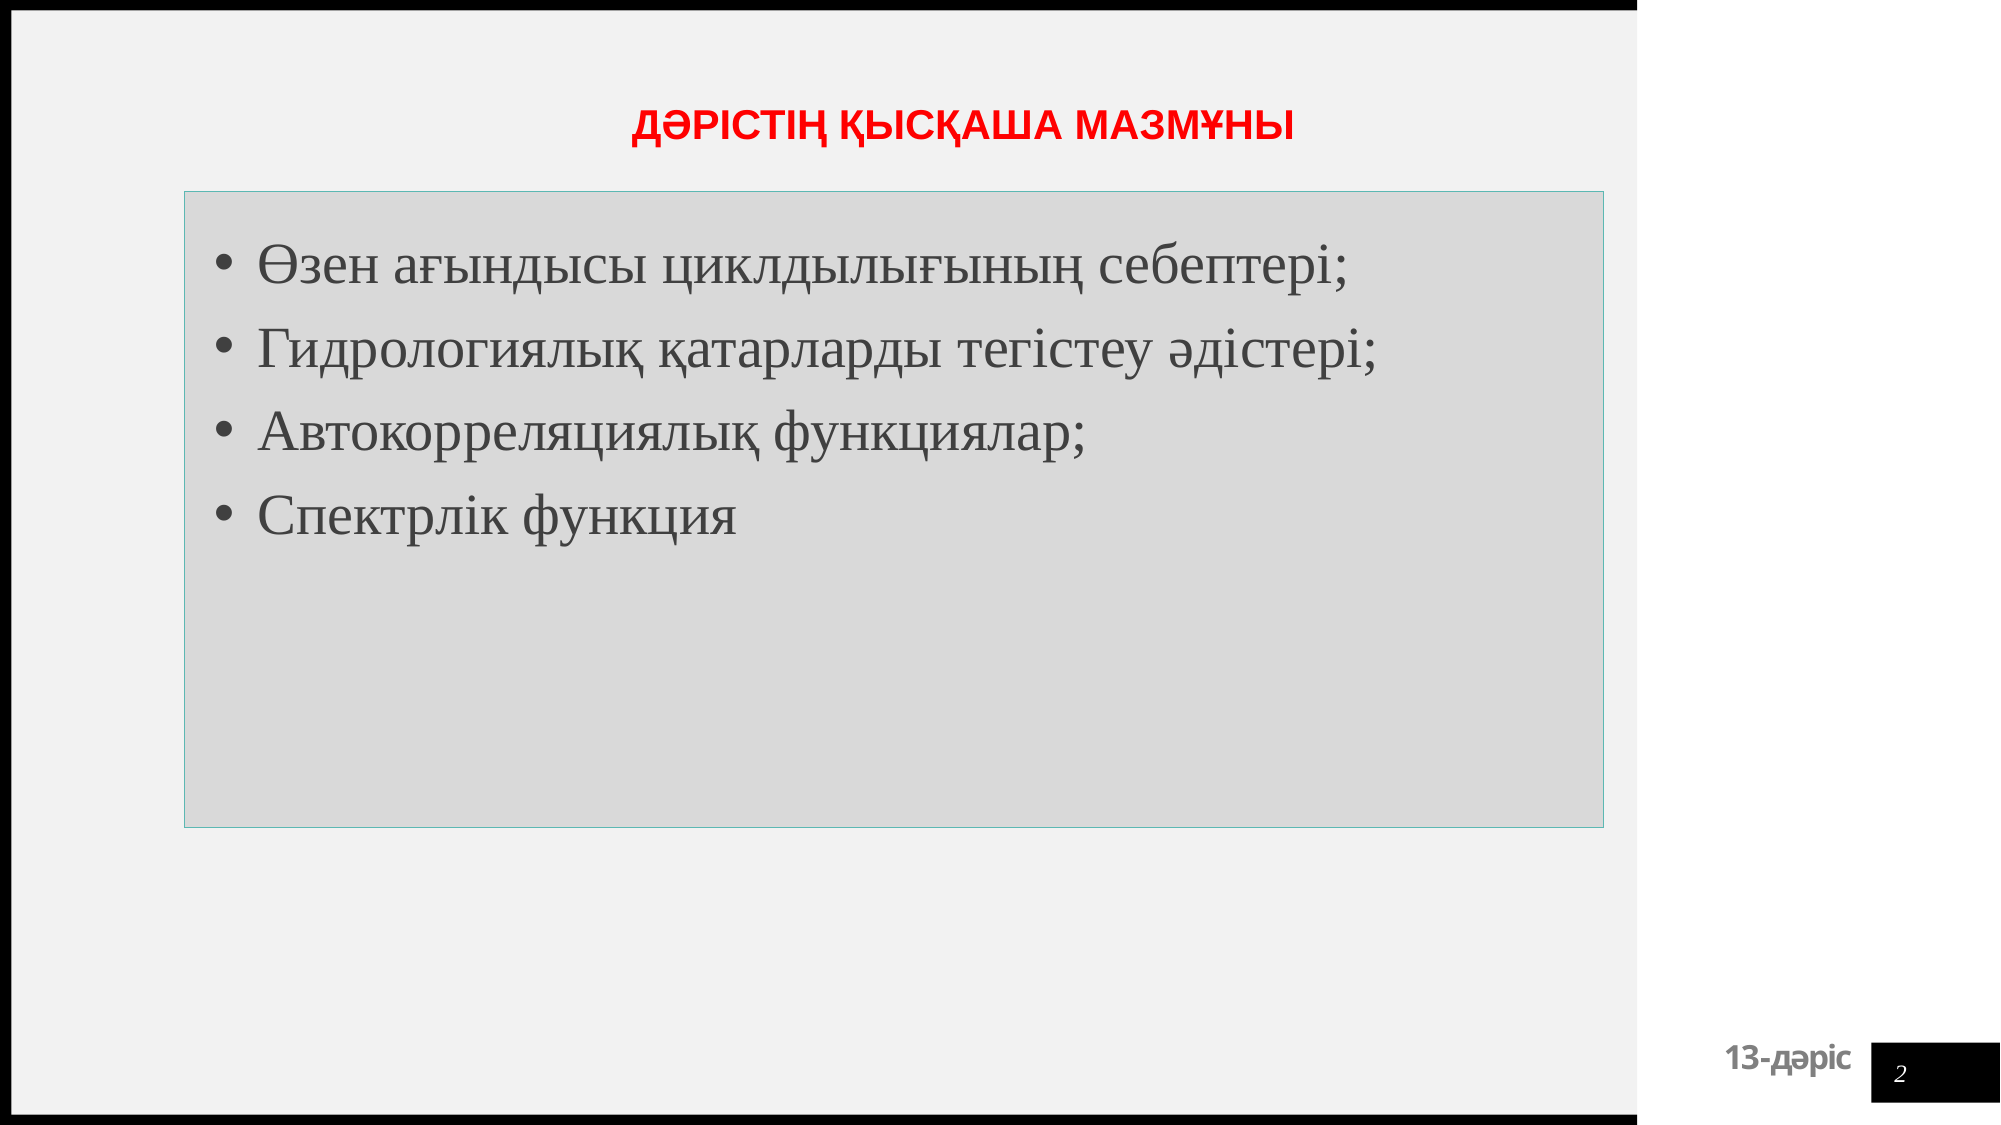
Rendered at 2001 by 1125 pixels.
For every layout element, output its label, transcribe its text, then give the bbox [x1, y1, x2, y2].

slide_number 2 [1877, 1050, 1924, 1096]
list Өзен ағындысы циклдылығының себептері; Гидрологиялық қатарларды тегістеу әдістері; Автокорреляциялық функциялар; Спектрлік функция [184, 191, 1604, 828]
title Дәрістің қысқаша мазмұны [444, 92, 1295, 160]
